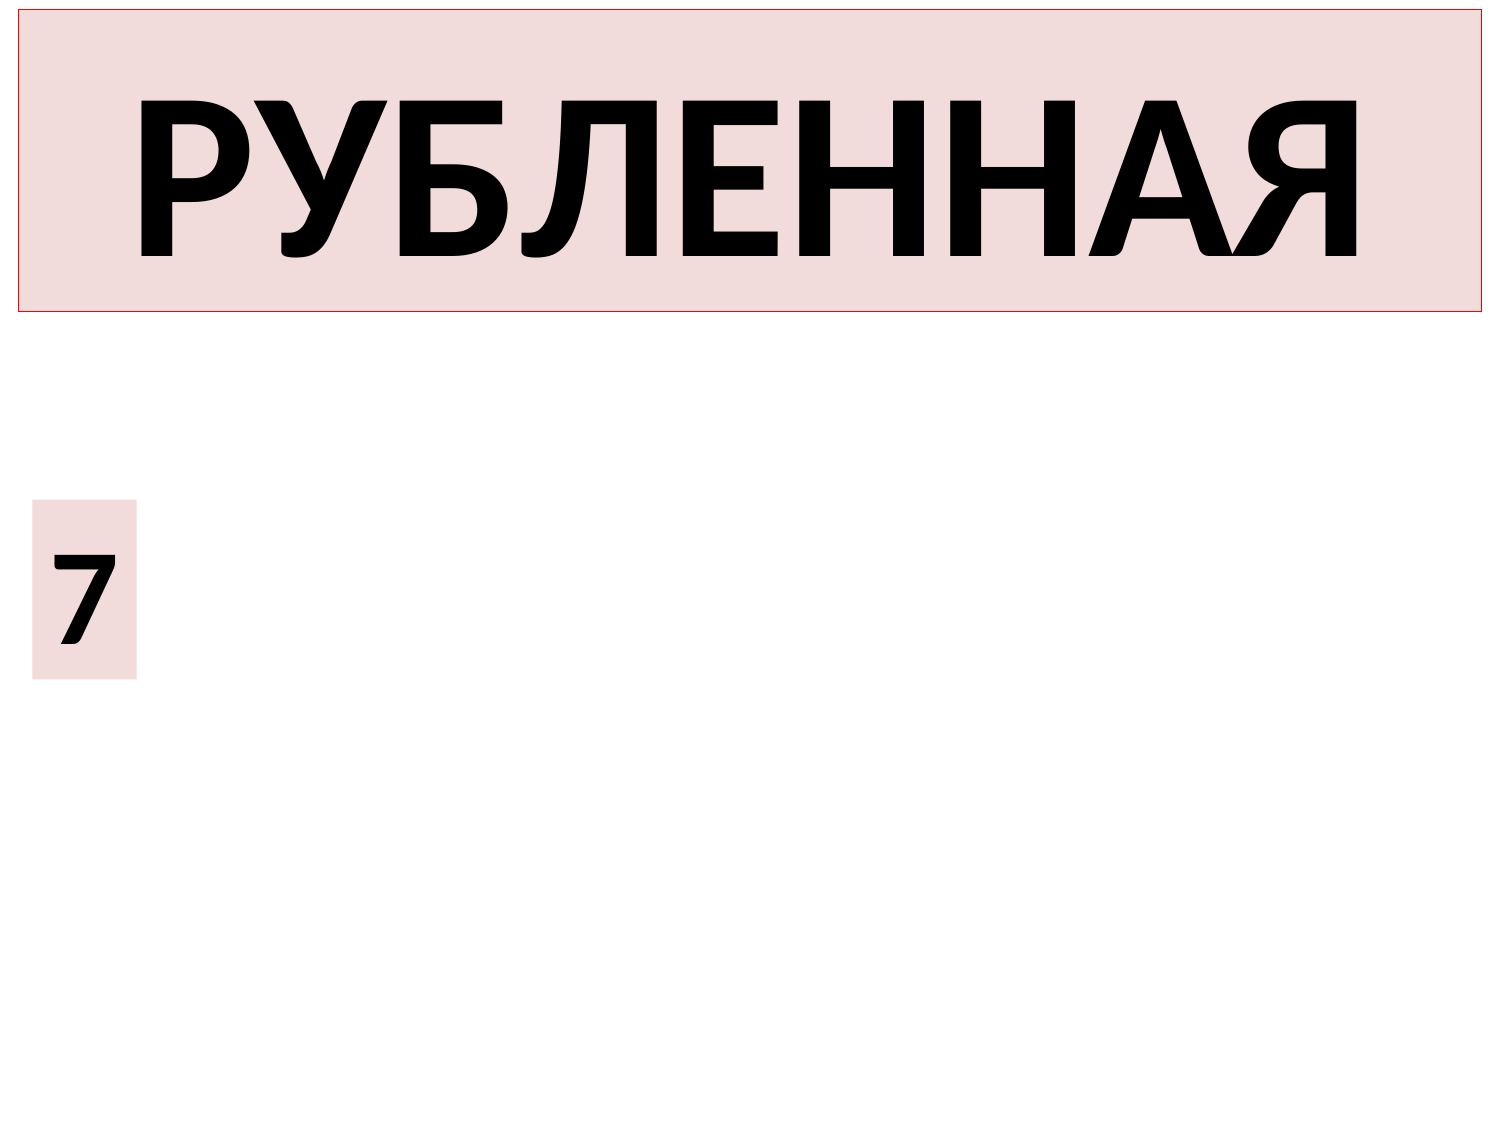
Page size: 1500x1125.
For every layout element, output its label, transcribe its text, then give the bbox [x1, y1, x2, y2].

text_box РУБЛЕННАЯ [18, 9, 1482, 312]
text_box 7 [32, 499, 137, 680]
